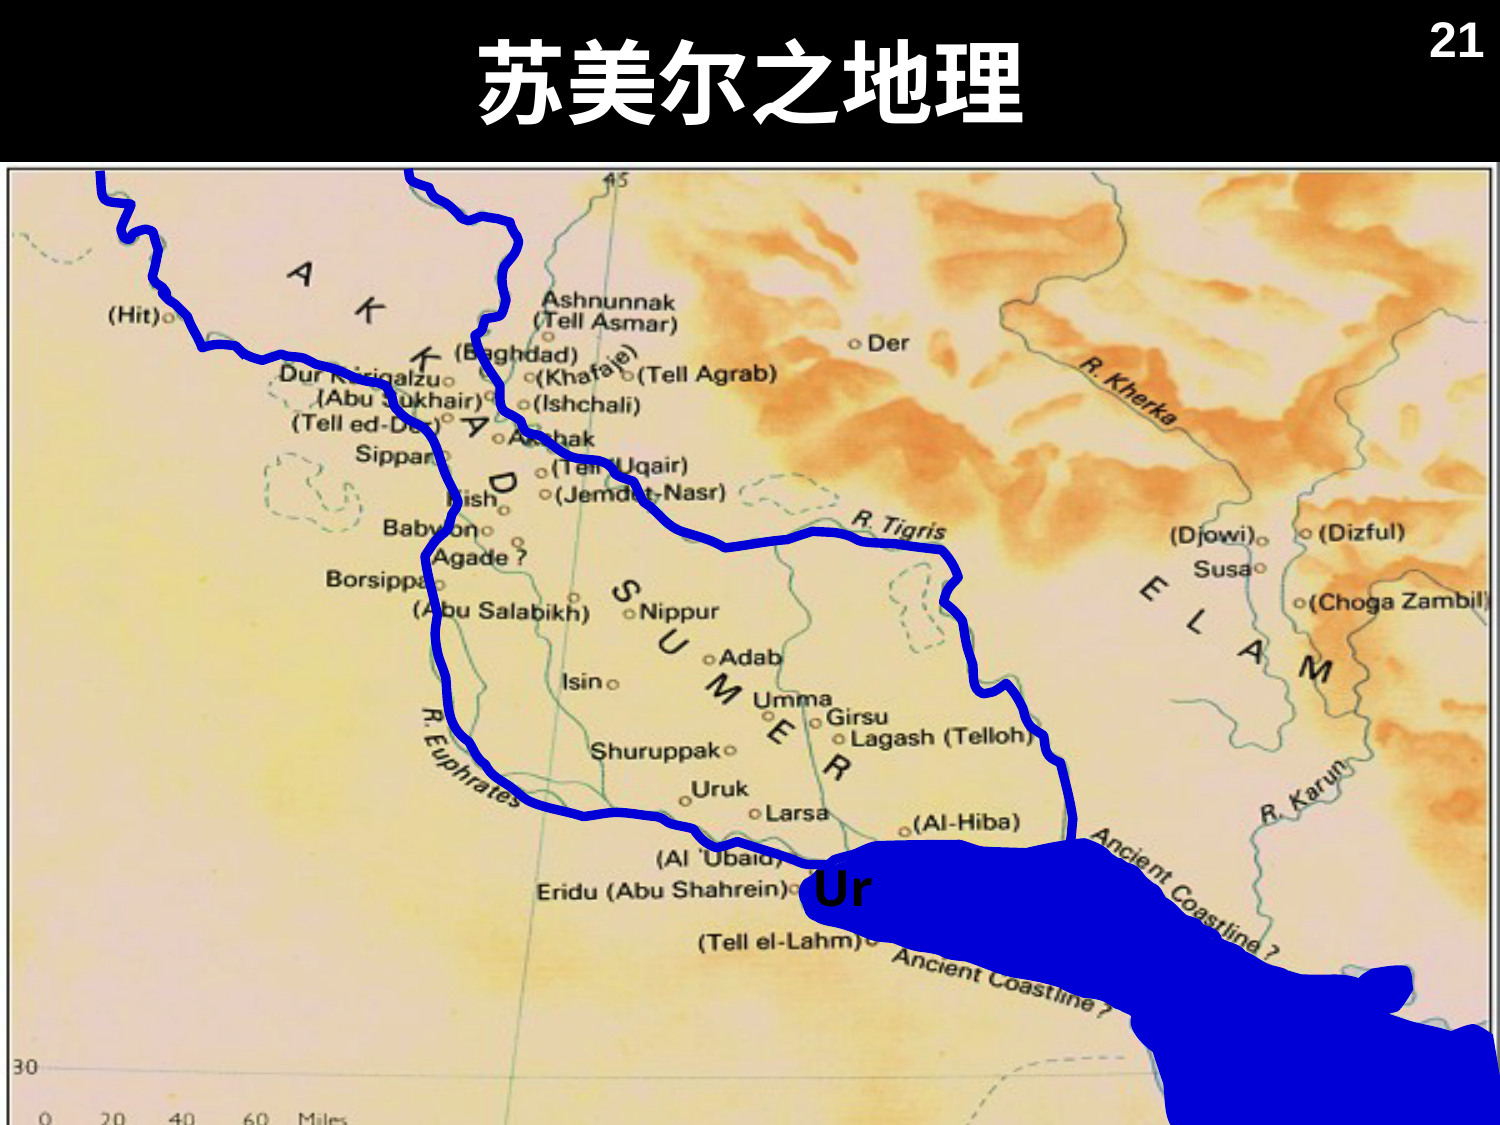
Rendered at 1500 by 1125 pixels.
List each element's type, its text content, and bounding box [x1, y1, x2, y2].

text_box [97, 170, 836, 865]
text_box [801, 842, 1364, 1020]
title 苏美尔之地理 [112, 12, 1388, 151]
text_box 21 [1414, 0, 1500, 75]
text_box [0, 162, 1500, 1125]
